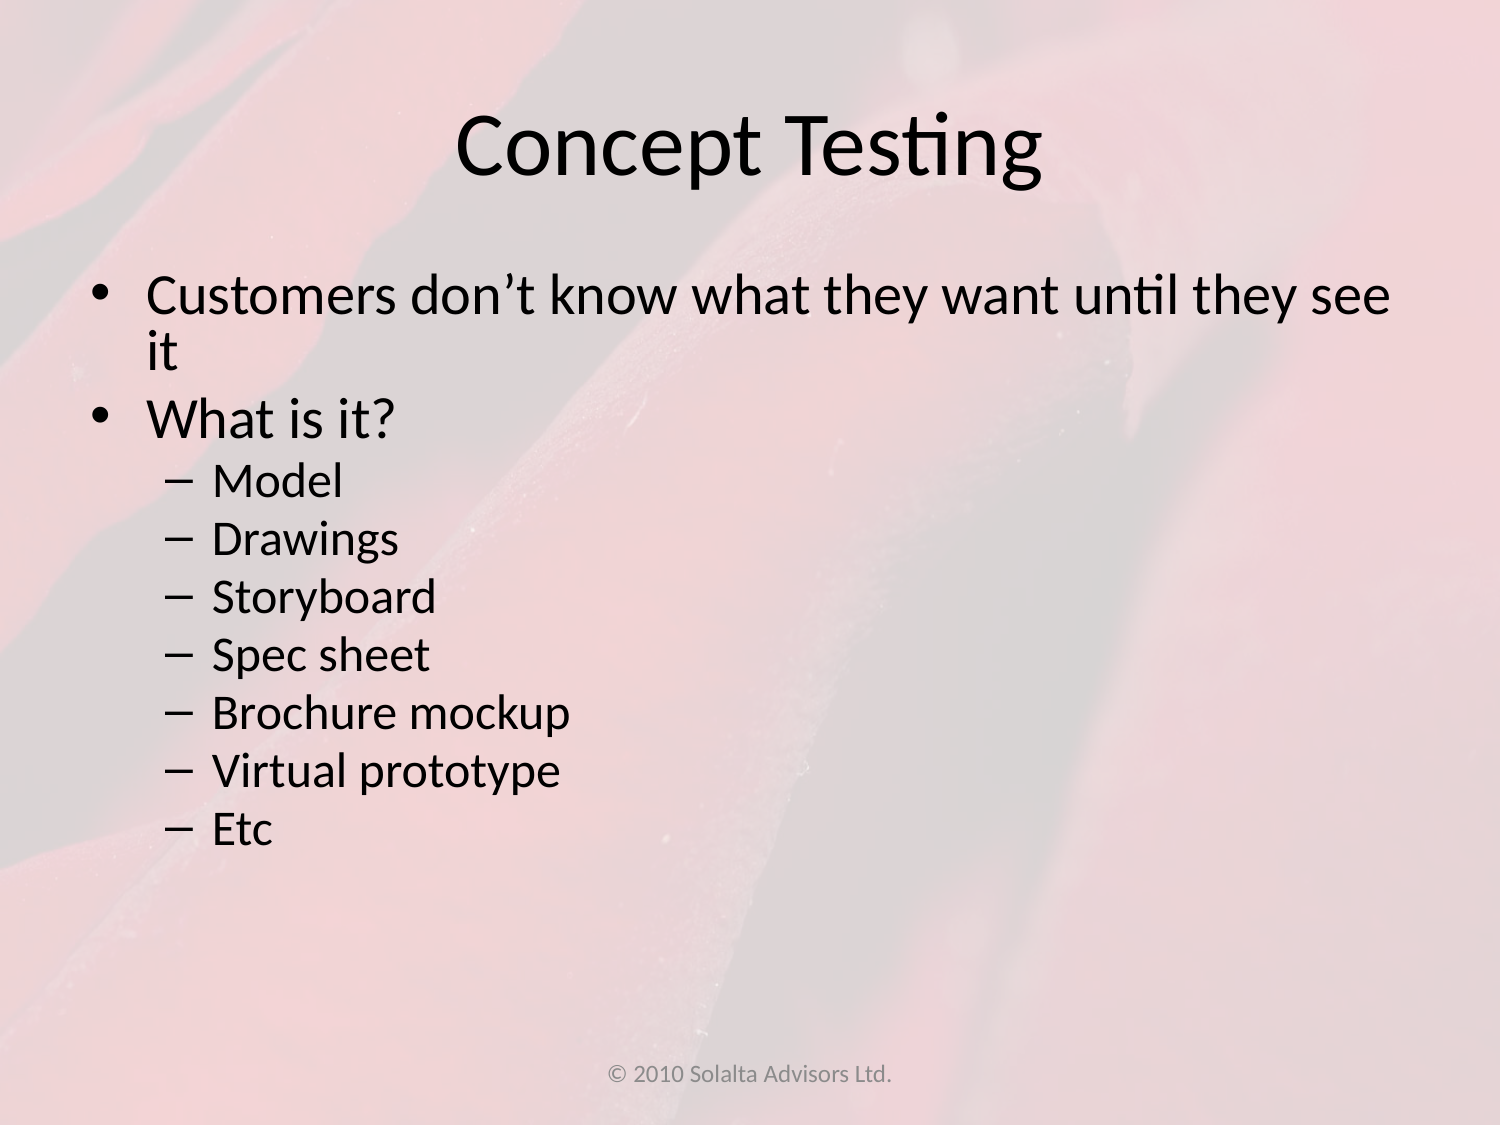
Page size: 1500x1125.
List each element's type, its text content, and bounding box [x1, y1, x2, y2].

footer © 2010 Solalta Advisors Ltd. [512, 1042, 988, 1103]
title Concept Testing [75, 45, 1425, 233]
list Customers don’t know what they want until they see it What is it? Model Drawings Storyboard Spec sheet Brochure mockup Virtual prototype Etc [75, 262, 1425, 1005]
